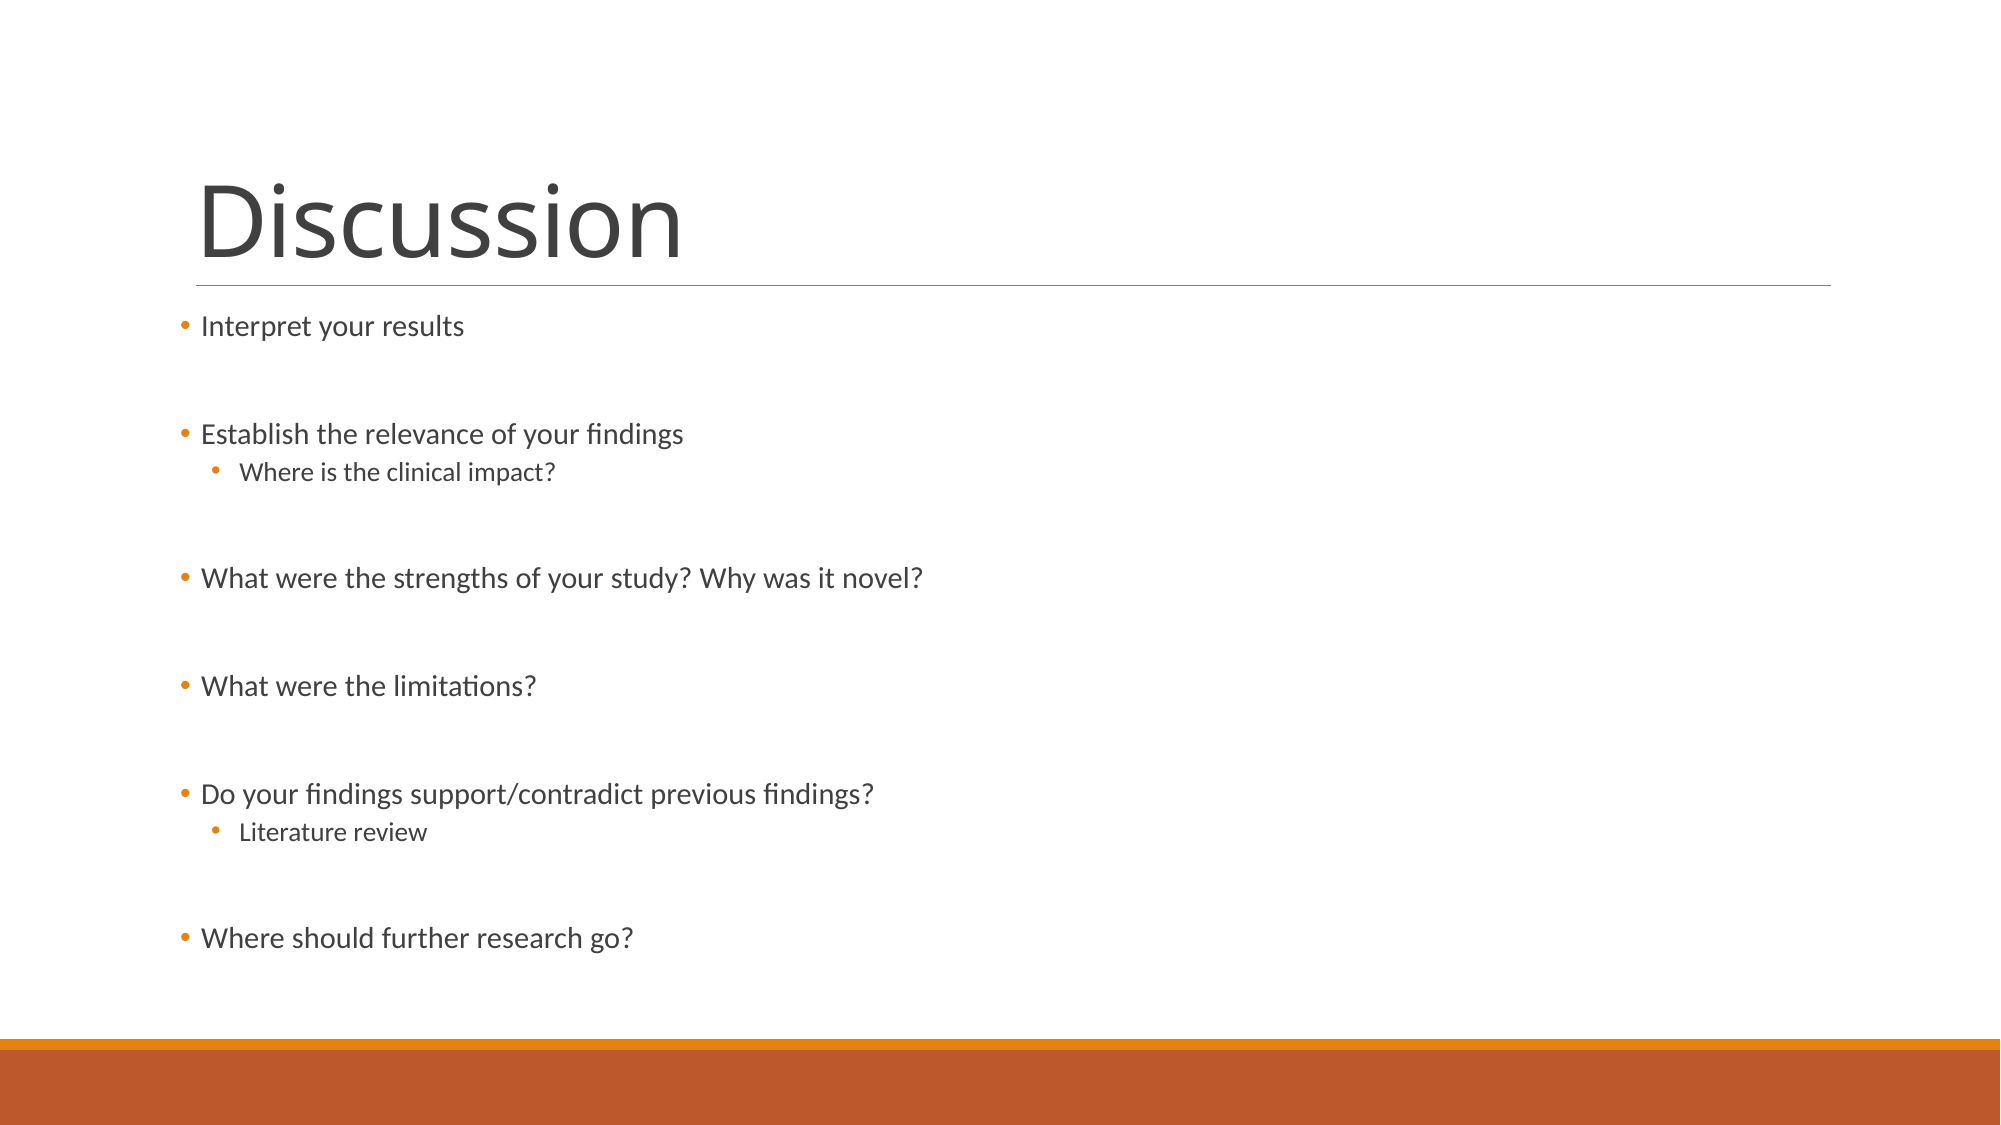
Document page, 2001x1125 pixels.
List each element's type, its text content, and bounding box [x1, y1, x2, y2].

title Discussion [180, 47, 1830, 285]
list Interpret your results Establish the relevance of your findings Where is the clinical impact? What were the strengths of your study? Why was it novel? What were the limitations? Do your findings support/contradict previous findings? Literature review Where should further research go? [180, 302, 1830, 963]
